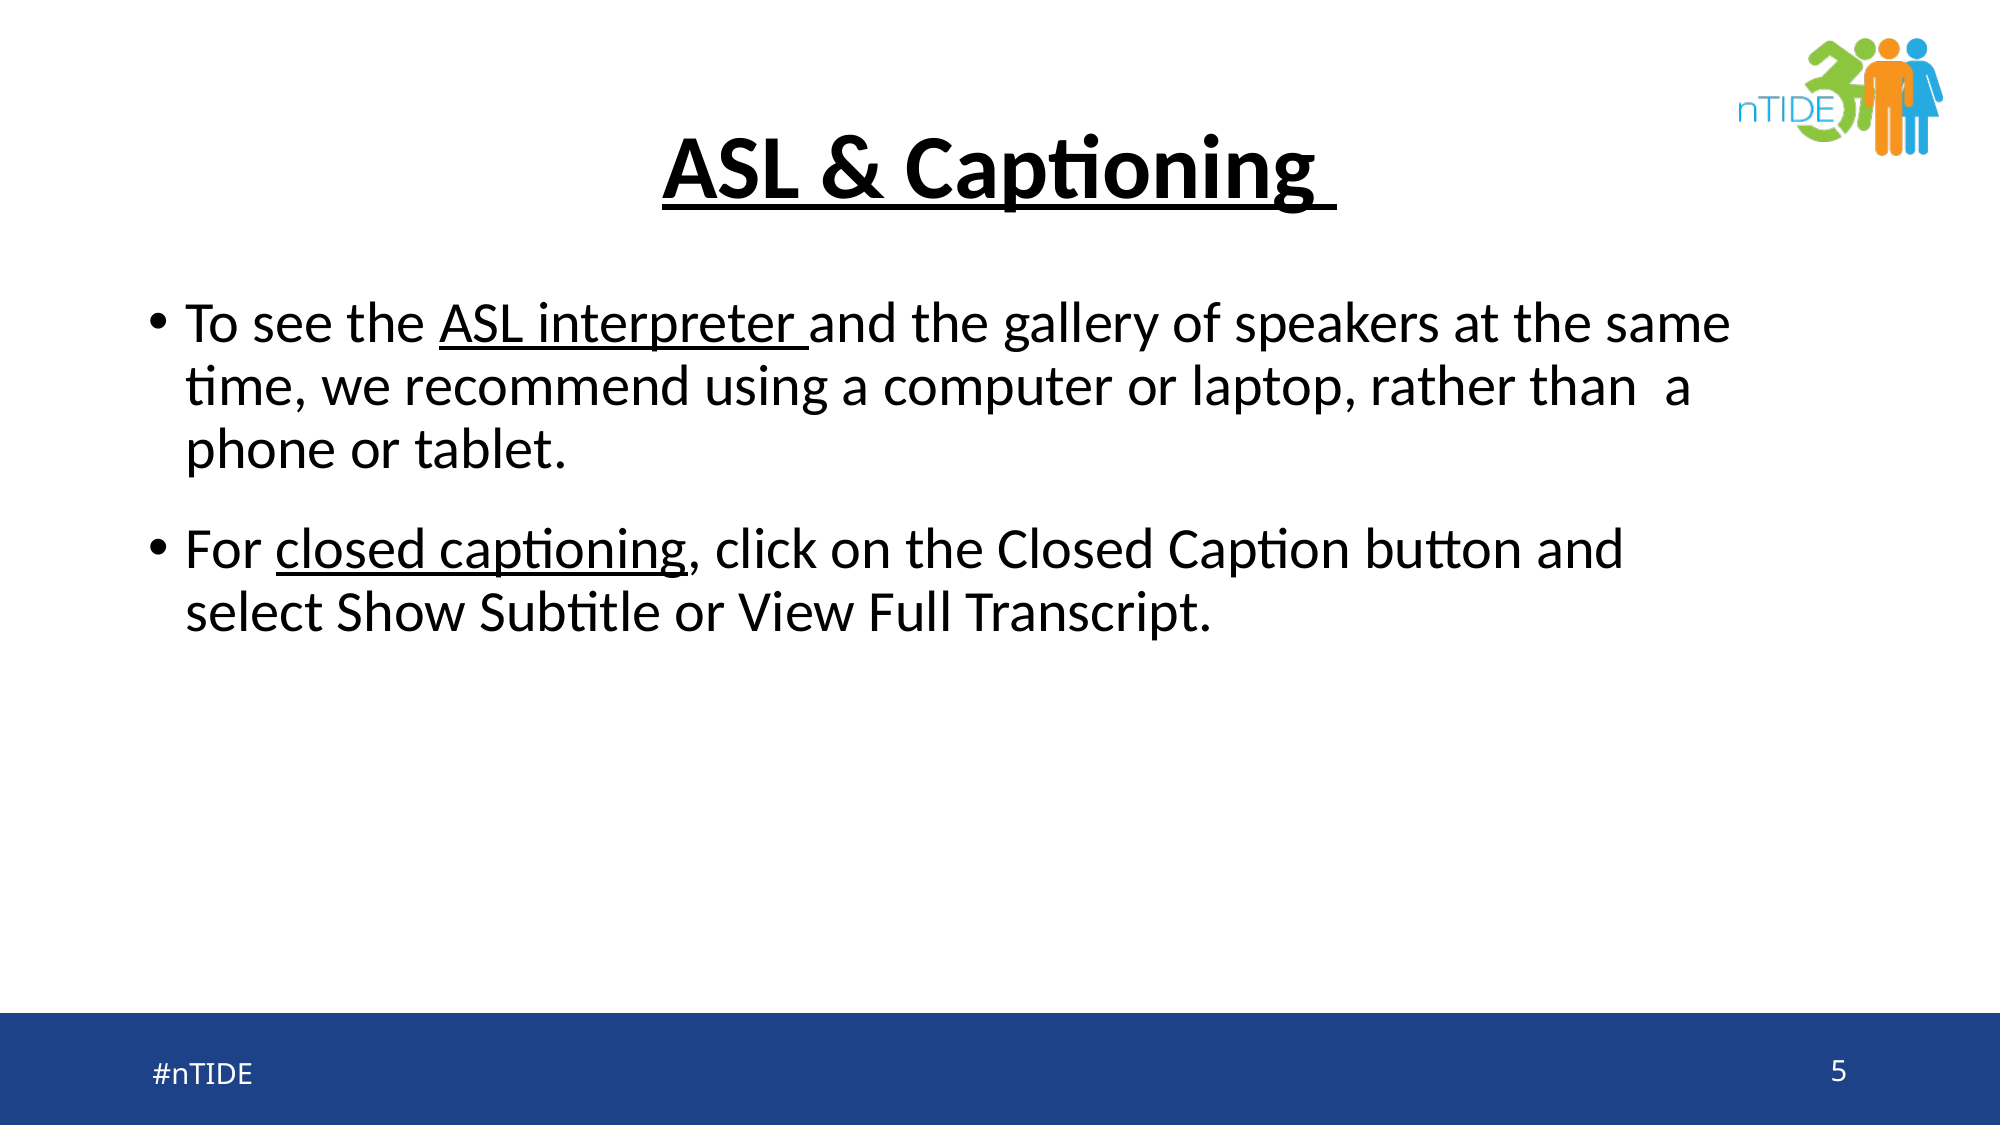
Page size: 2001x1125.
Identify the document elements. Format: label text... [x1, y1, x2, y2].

title ASL & Captioning [137, 59, 1863, 278]
slide_number #nTIDE [137, 1042, 588, 1103]
slide_number 5 [1412, 1042, 1863, 1103]
picture [1731, 34, 1952, 167]
list To see the ASL interpreter and the gallery of speakers at the same time, we recommend using a computer or laptop, rather than a phone or tablet. For closed captioning, click on the Closed Caption button and select Show Subtitle or View Full Transcript. [133, 285, 1791, 999]
